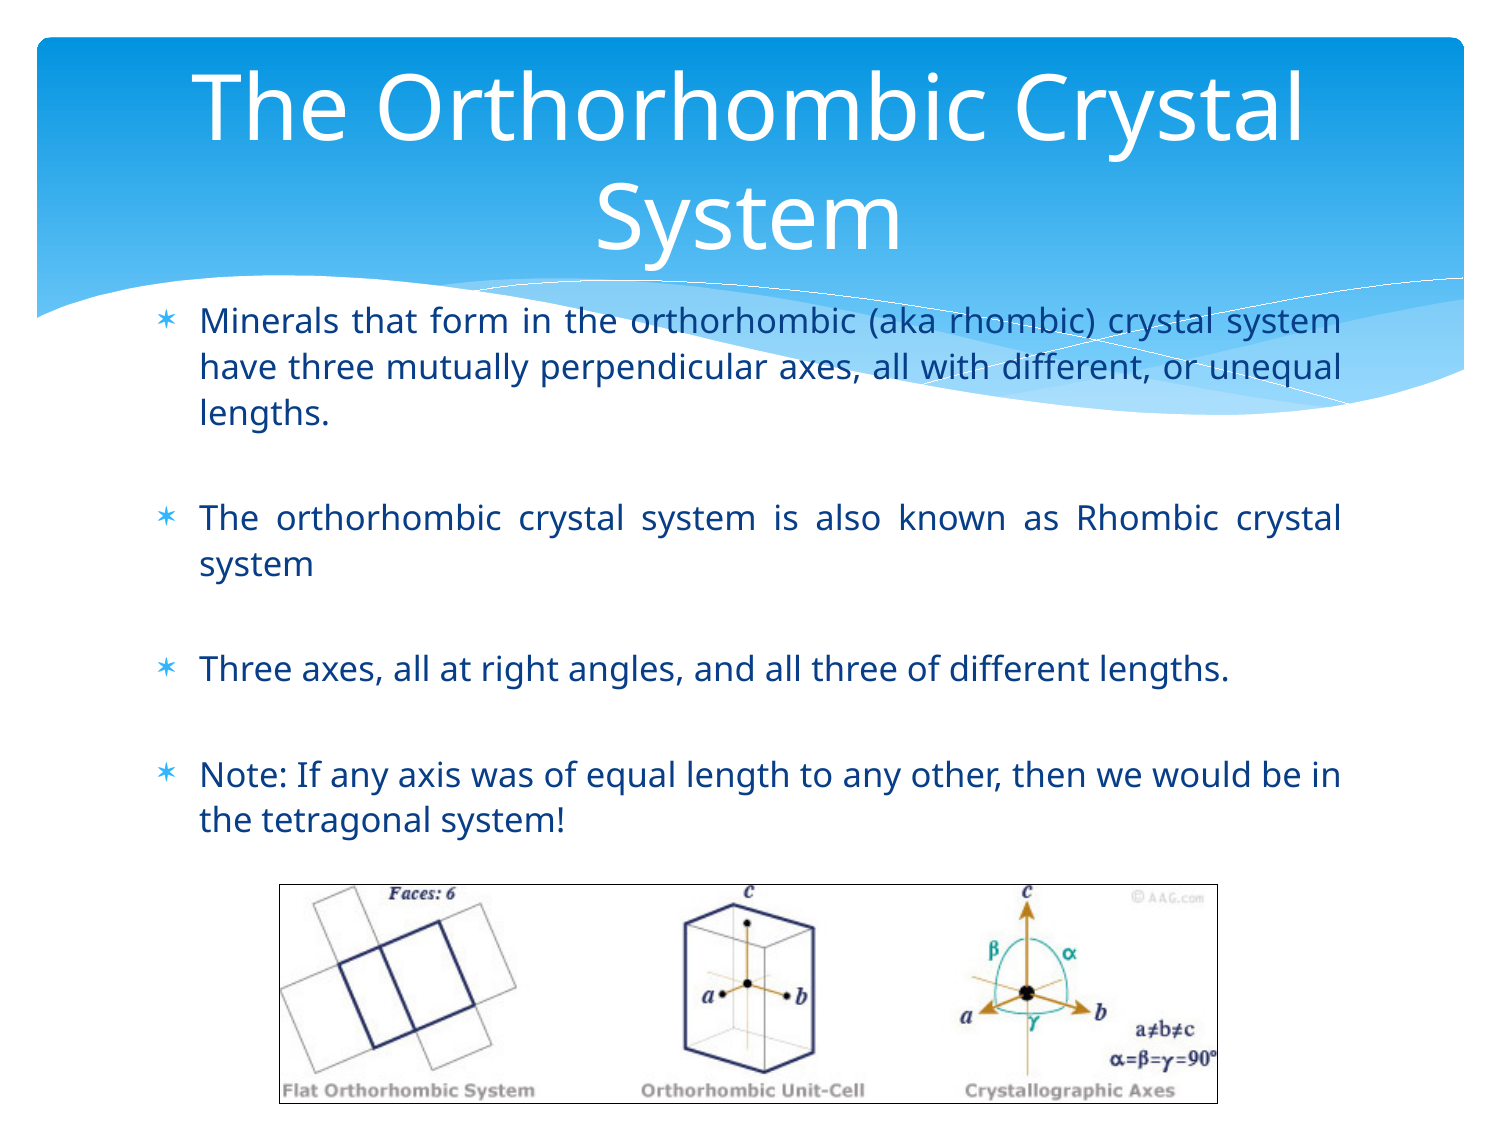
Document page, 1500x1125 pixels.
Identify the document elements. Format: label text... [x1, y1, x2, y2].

list Minerals that form in the orthorhombic (aka rhombic) crystal system have three mutually perpendicular axes, all with different, or unequal lengths. The orthorhombic crystal system is also known as Rhombic crystal system Three axes, all at right angles, and all three of different lengths. Note: If any axis was of equal length to any other, then we would be in the tetragonal system! [143, 287, 1359, 854]
title The Orthorhombic Crystal System [75, 55, 1425, 261]
picture [279, 884, 1218, 1104]
